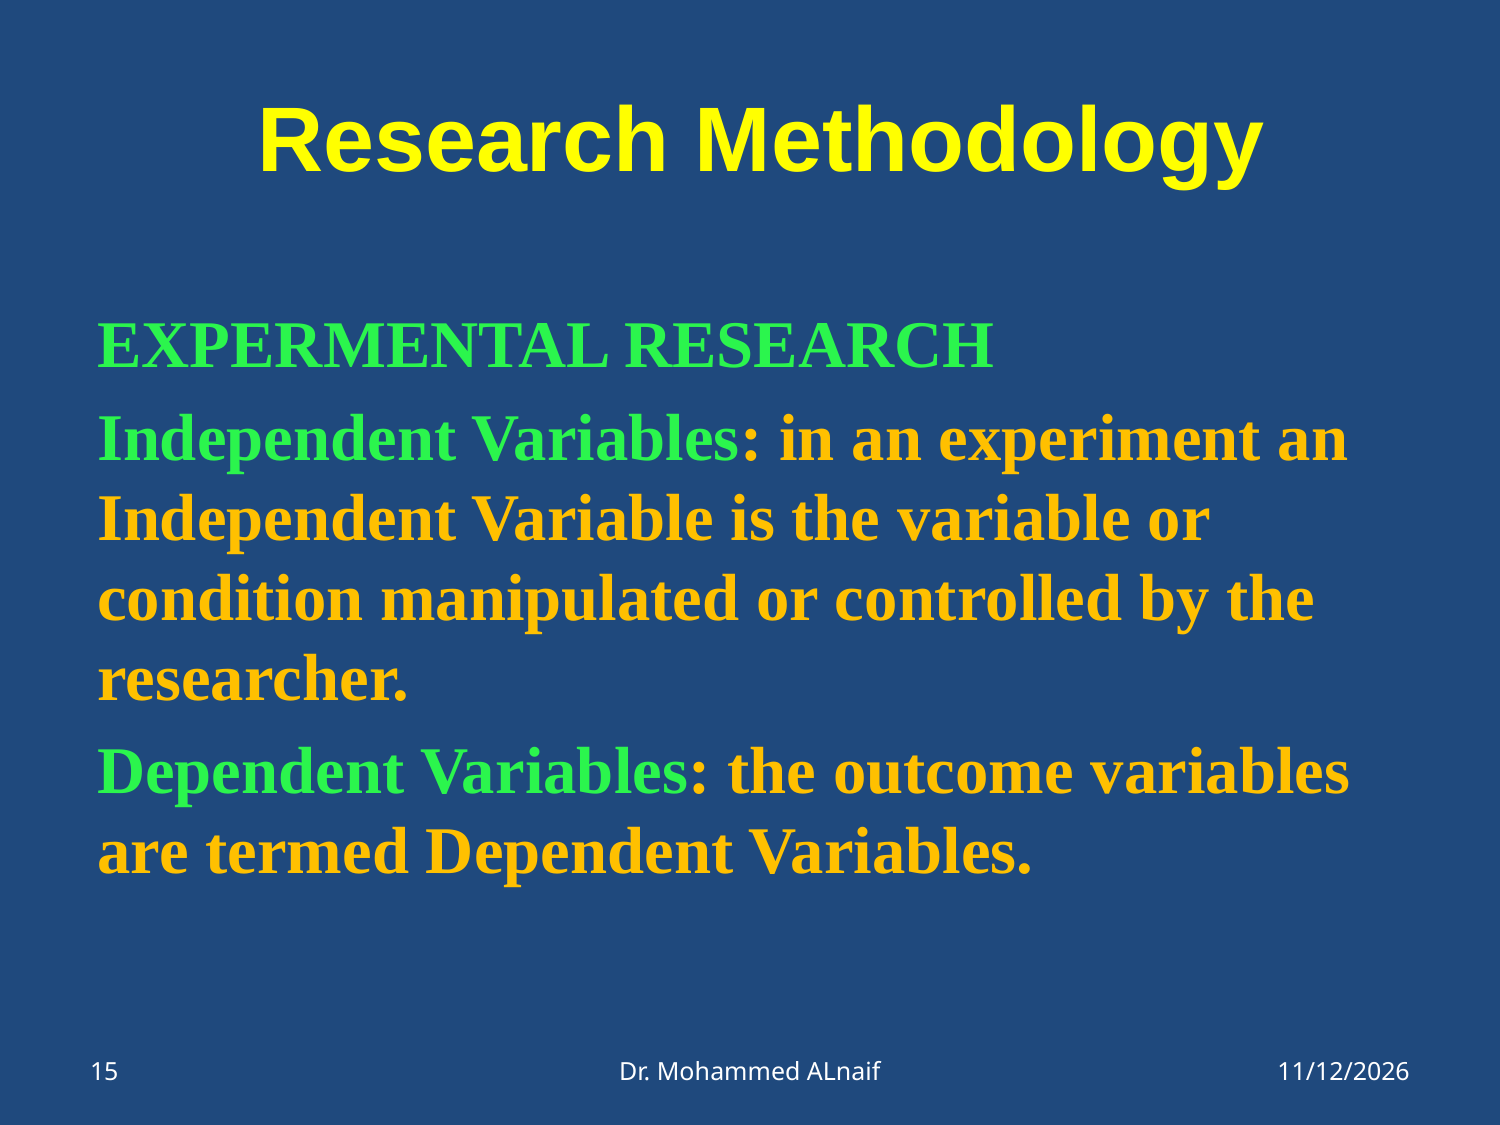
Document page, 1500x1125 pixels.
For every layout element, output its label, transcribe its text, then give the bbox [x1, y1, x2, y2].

subtitle EXPERMENTAL RESEARCH Independent Variables: in an experiment an Independent Variable is the variable or condition manipulated or controlled by the researcher. Dependent Variables: the outcome variables are termed Dependent Variables. [82, 292, 1430, 950]
footer Dr. Mohammed ALnaif [512, 1042, 988, 1103]
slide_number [1074, 1042, 1425, 1103]
slide_number 15 [75, 1042, 425, 1103]
title Research Methodology [199, 35, 1325, 235]
